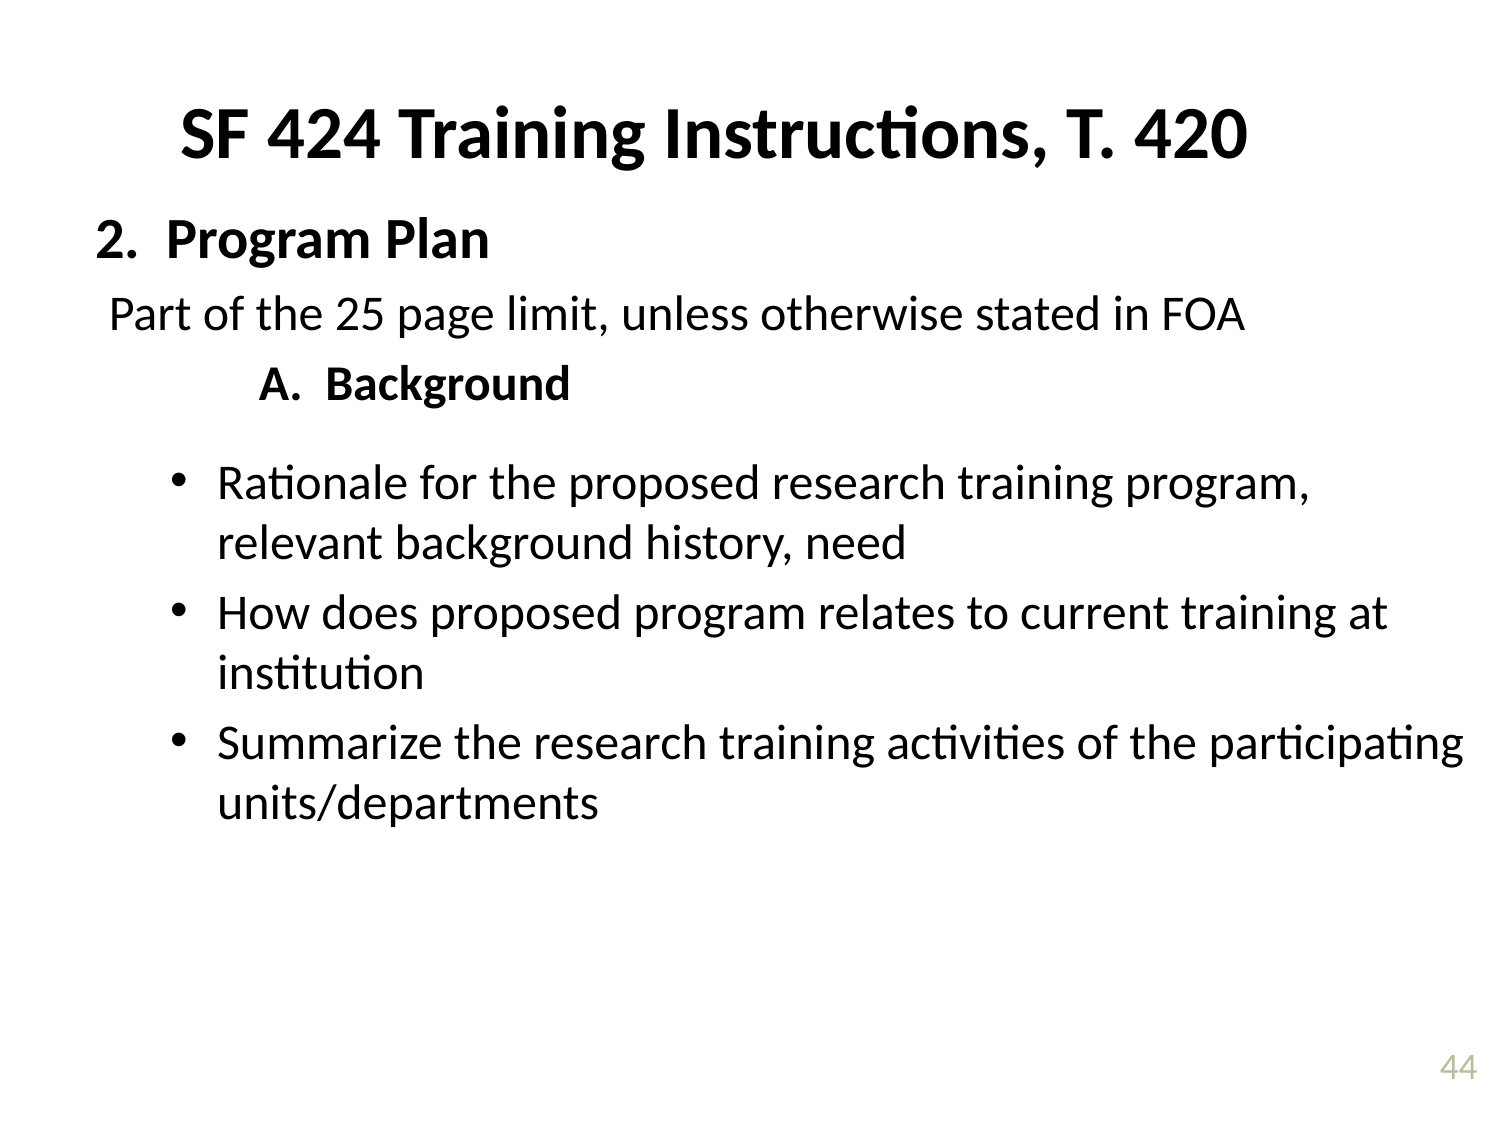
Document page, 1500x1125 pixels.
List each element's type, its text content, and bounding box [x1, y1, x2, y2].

title SF 424 Training Instructions, T. 420 [0, 37, 1374, 213]
slide_number 44 [1425, 1034, 1500, 1113]
list 2. Program Plan Part of the 25 page limit, unless otherwise stated in FOA A. Background Rationale for the proposed research training program, relevant background history, need How does proposed program relates to current training at institution Summarize the research training activities of the participating units/departments [80, 192, 1500, 1025]
